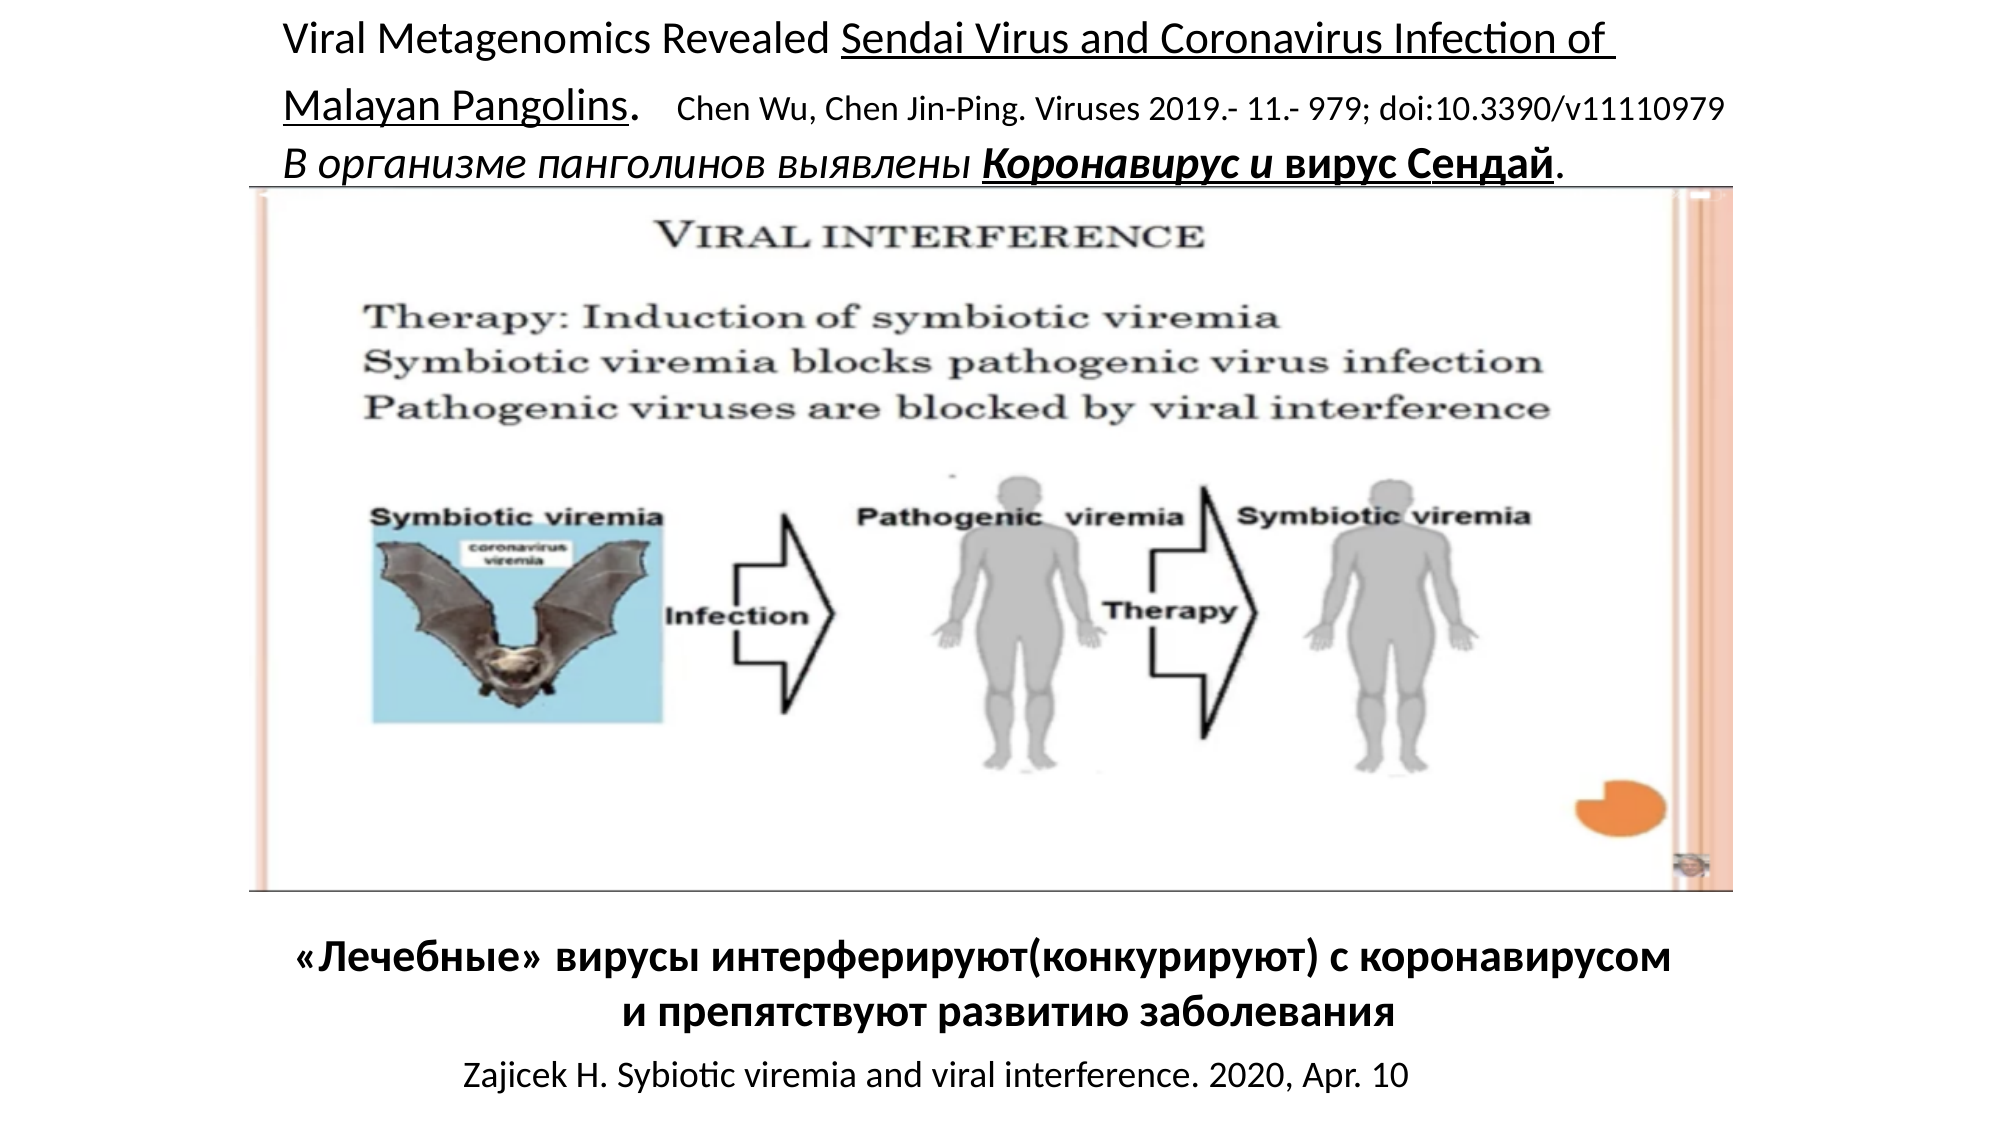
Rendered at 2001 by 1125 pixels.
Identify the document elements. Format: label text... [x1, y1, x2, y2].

text_box «Лечебные» вирусы интерферируют(конкурируют) с коронавирусом и препятствуют развитию заболевания [267, 917, 1750, 1043]
picture [249, 186, 1733, 892]
text_box Zajicek H. Sybiotic viremia and viral interference. 2020, Apr. 10 [448, 1043, 1594, 1102]
text_box Viral Metagenomics Revealed Sendai Virus and Coronavirus Infection of Malayan Pangolins. Chen Wu, Chen Jin-Ping. Viruses 2019.- 11.- 979; doi:10.3390/v11110979 В организме панголинов выявлены Коронавирус и вирус Cендай. [267, 0, 1788, 195]
